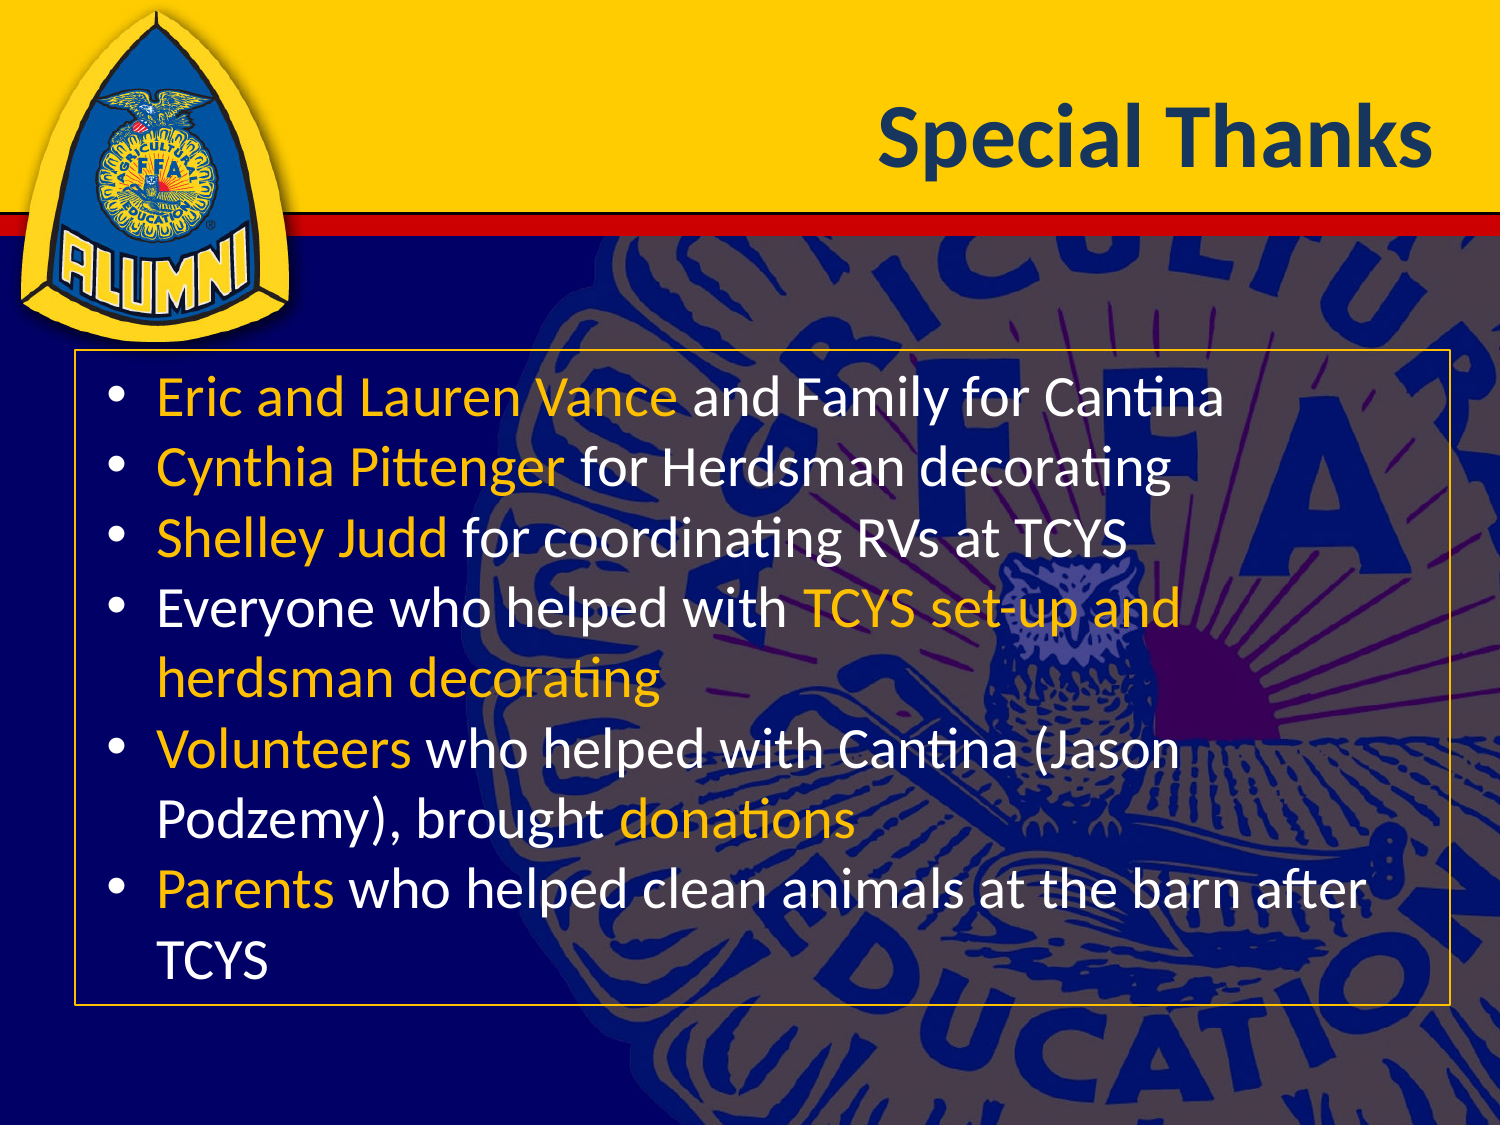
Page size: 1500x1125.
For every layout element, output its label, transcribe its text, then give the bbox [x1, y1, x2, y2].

list Eric and Lauren Vance and Family for Cantina Cynthia Pittenger for Herdsman decorating Shelley Judd for coordinating RVs at TCYS Everyone who helped with TCYS set-up and herdsman decorating Volunteers who helped with Cantina (Jason Podzemy), brought donations Parents who helped clean animals at the barn after TCYS [75, 350, 1450, 1005]
picture [0, 0, 1500, 1125]
title Special Thanks [99, 37, 1450, 225]
